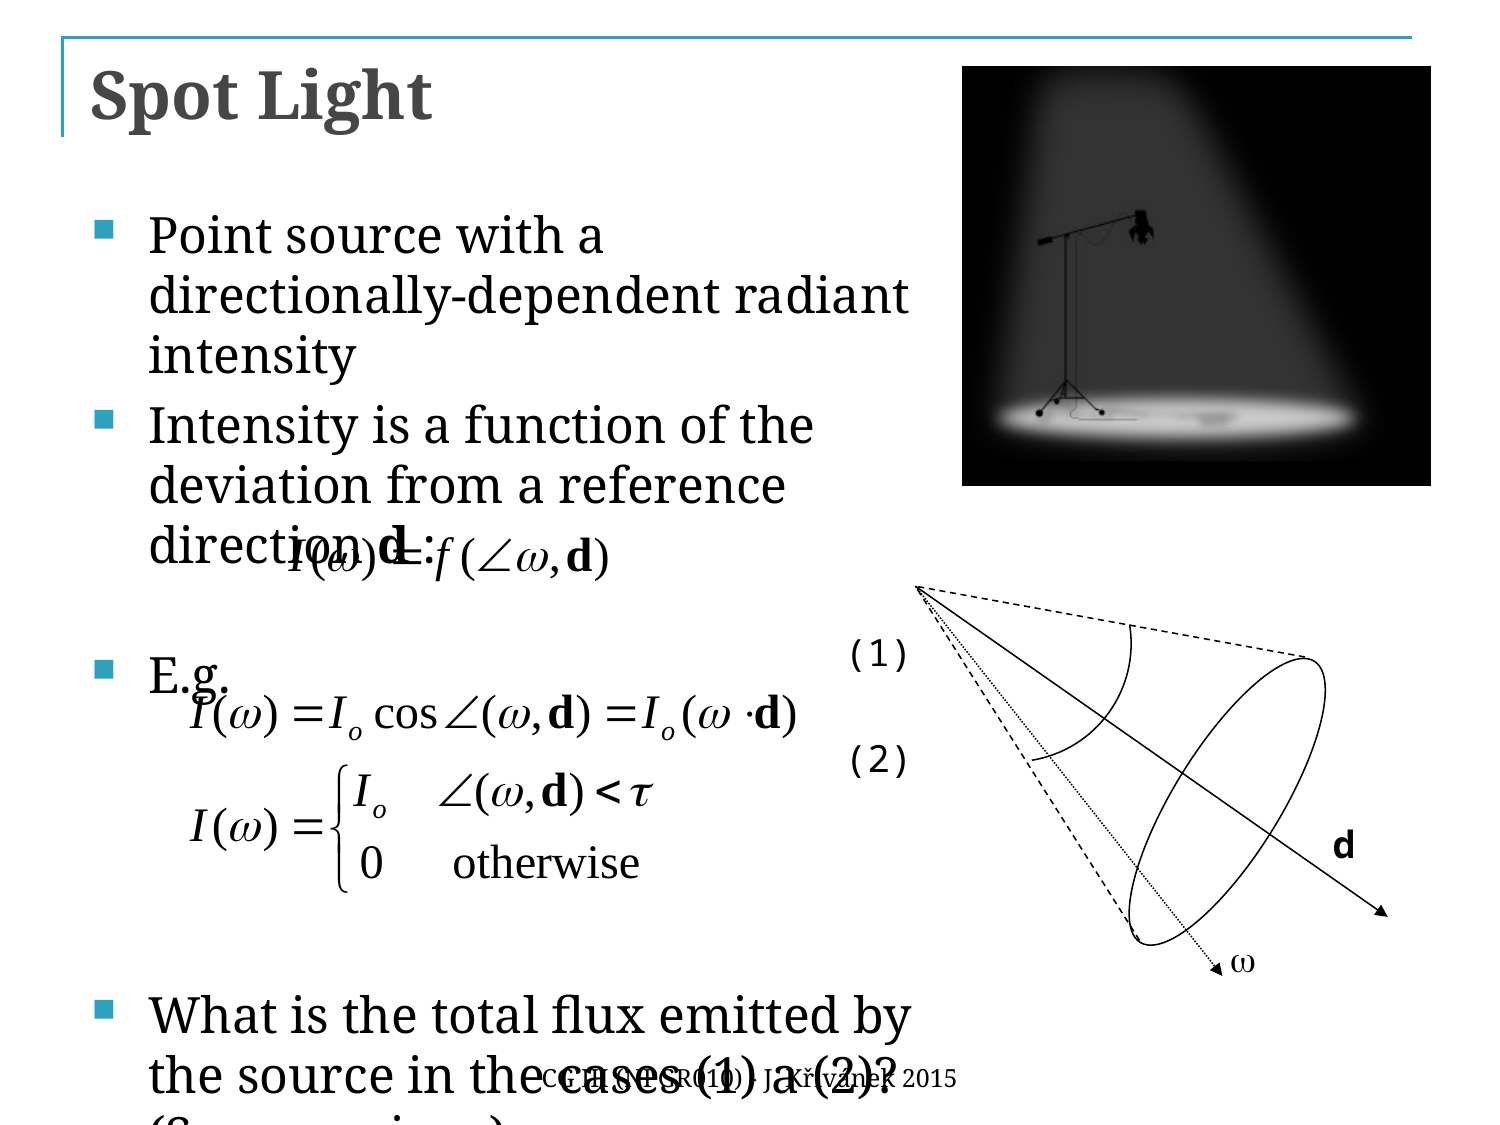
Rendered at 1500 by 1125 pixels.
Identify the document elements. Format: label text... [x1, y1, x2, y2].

text_box d [1317, 813, 1371, 874]
text_box w [1215, 927, 1271, 988]
title Spot Light [74, 45, 1426, 233]
text_box [1183, 658, 1326, 834]
picture [962, 66, 1432, 486]
text_box (1) [830, 621, 927, 682]
footer CG III (NPGR010) - J. Křivánek 2015 [512, 1024, 988, 1101]
text_box [1129, 774, 1270, 946]
text_box [1326, 874, 1388, 917]
list Point source with a directionally-dependent radiant intensity Intensity is a function of the deviation from a reference direction d : E.g. What is the total flux emitted by the source in the cases (1) a (2)? (See exercises.) [76, 196, 953, 1083]
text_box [279, 526, 619, 592]
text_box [180, 680, 807, 906]
text_box (2) [830, 727, 927, 788]
text_box [1012, 624, 1132, 718]
text_box [970, 656, 1215, 973]
text_box [1015, 657, 1104, 761]
